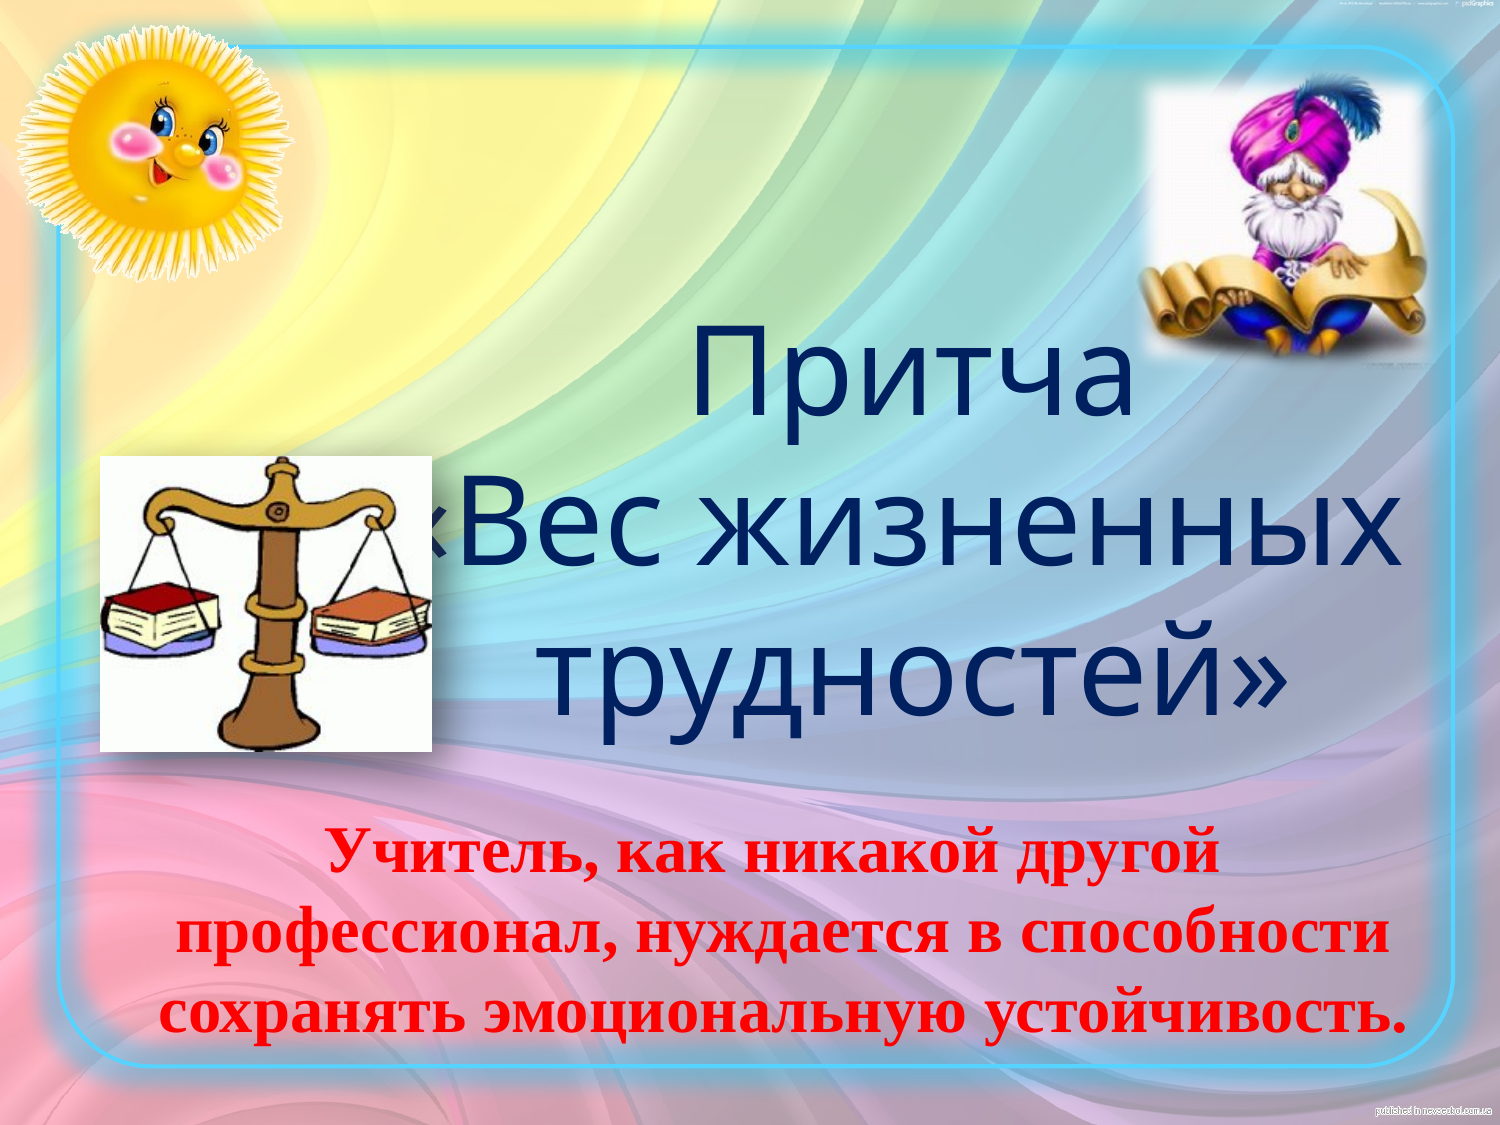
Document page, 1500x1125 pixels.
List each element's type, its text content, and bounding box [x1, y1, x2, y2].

list Учитель, как никакой другой профессионал, нуждается в способности сохранять эмоциональную устойчивость. [64, 798, 1447, 1071]
title Притча «Вес жизненных трудностей» [327, 314, 1500, 717]
picture [11, 11, 340, 340]
picture [100, 455, 432, 752]
picture [1127, 66, 1442, 374]
